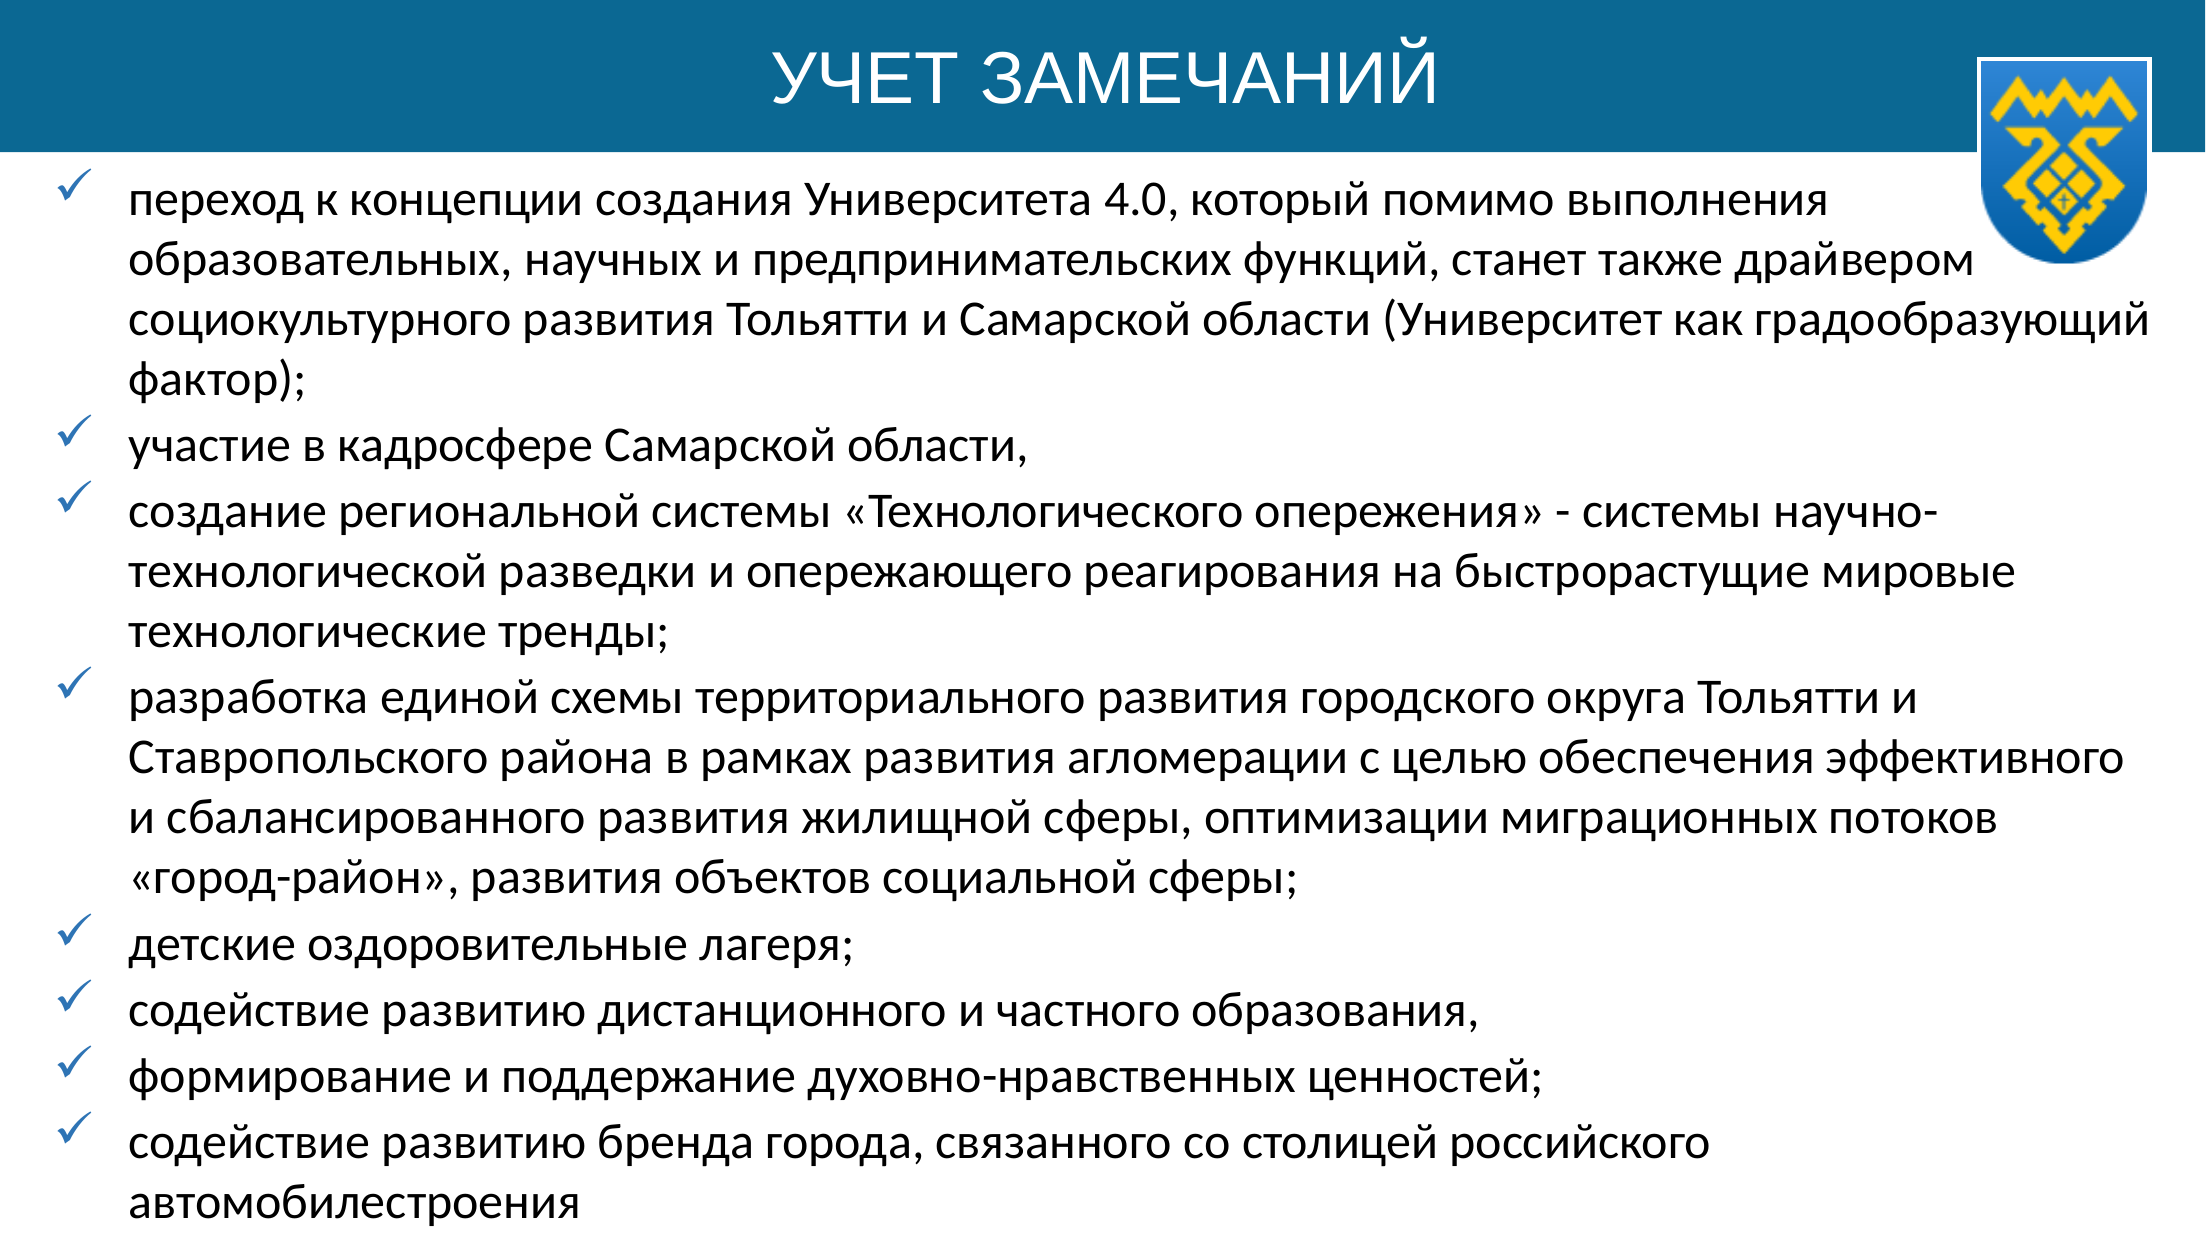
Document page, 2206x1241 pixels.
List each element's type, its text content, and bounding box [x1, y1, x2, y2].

picture [1977, 58, 2153, 266]
text_box Учет замечаний [140, 29, 2071, 139]
text_box переход к концепции создания Университета 4.0, который помимо выполнения образовательных, научных и предпринимательских функций, станет также драйвером социокультурного развития Тольятти и Самарской области (Университет как градообразующий фактор); участие в кадросфере Самарской области, создание региональной системы «Технологического опережения» - системы научно-технологической разведки и опережающего реагирования на быстрорастущие мировые технологические тренды; разработка единой схемы территориального развития городского округа Тольятти и Ставропольского района в рамках развития агломерации с целью обеспечения эффективного и сбалансированного развития жилищной сферы, оптимизации миграционных потоков «город-район», развития объектов социальной сферы; детские оздоровительные лагеря; содействие развитию дистанционного и частного образования, формирование и поддержание духовно-нравственных ценностей; содействие развитию бренда города, связанного со столицей российского автомобилестроения [38, 157, 2178, 1237]
